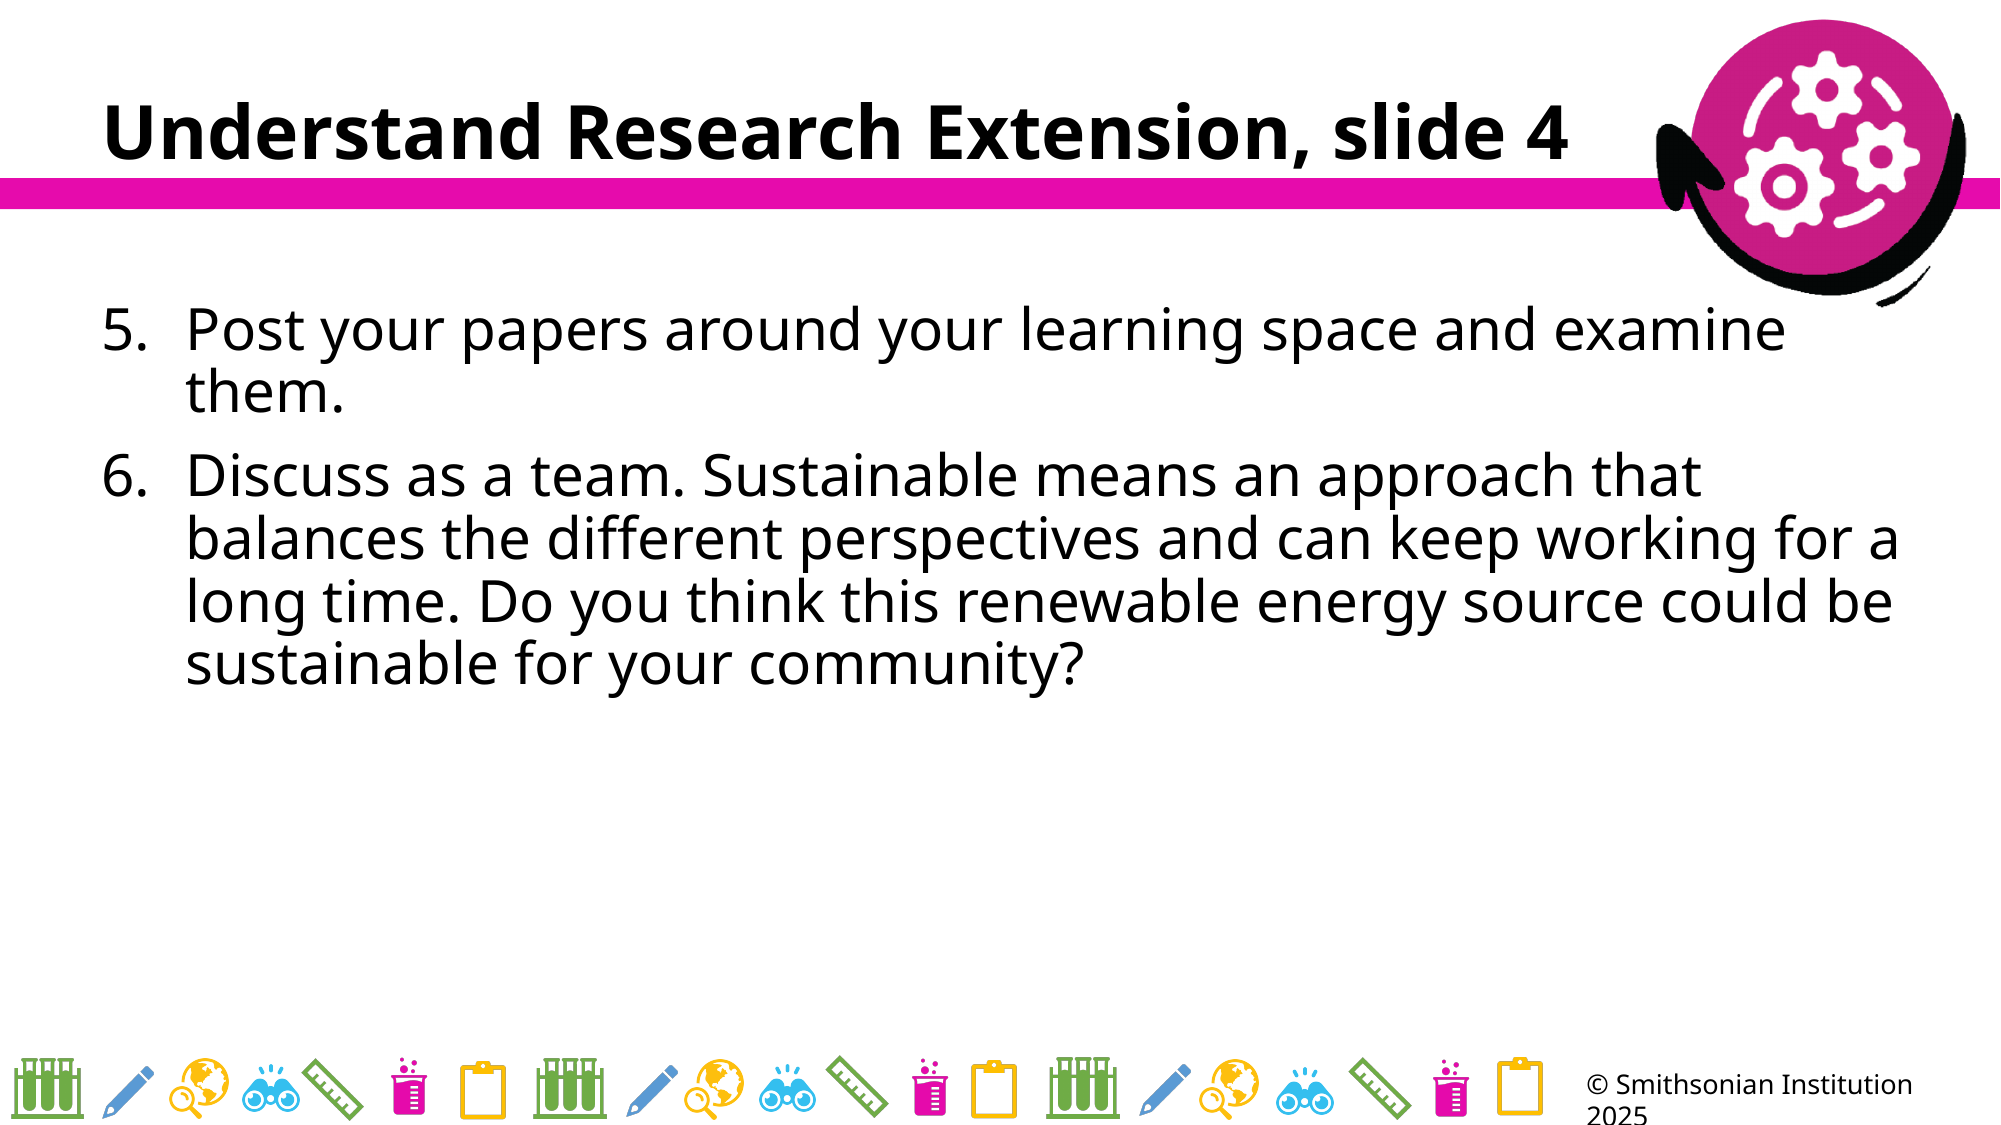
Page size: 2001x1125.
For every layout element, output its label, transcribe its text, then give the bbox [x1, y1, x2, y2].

picture [97, 1061, 159, 1124]
picture [1631, 18, 2001, 330]
picture [387, 1055, 431, 1117]
picture [1429, 1057, 1472, 1119]
picture [908, 1056, 951, 1118]
picture [8, 1049, 87, 1125]
picture [1485, 1051, 1555, 1121]
picture [1043, 1048, 1123, 1125]
picture [448, 1055, 518, 1125]
picture [684, 1059, 744, 1120]
picture [1276, 1067, 1334, 1115]
picture [959, 1054, 1029, 1124]
list Post your papers around your learning space and examine them. Discuss as a team. Sustainable means an approach that balances the different perspectives and can keep working for a long time. Do you think this renewable energy source could be sustainable for your community? [86, 292, 1920, 1038]
picture [169, 1058, 229, 1119]
picture [1199, 1059, 1259, 1120]
title Understand Research Extension, slide 4 [86, 56, 1725, 183]
picture [1346, 1055, 1414, 1122]
picture [1134, 1059, 1196, 1121]
picture [759, 1064, 816, 1112]
picture [530, 1049, 610, 1125]
picture [621, 1060, 683, 1122]
picture [242, 1056, 366, 1123]
picture [823, 1053, 891, 1120]
